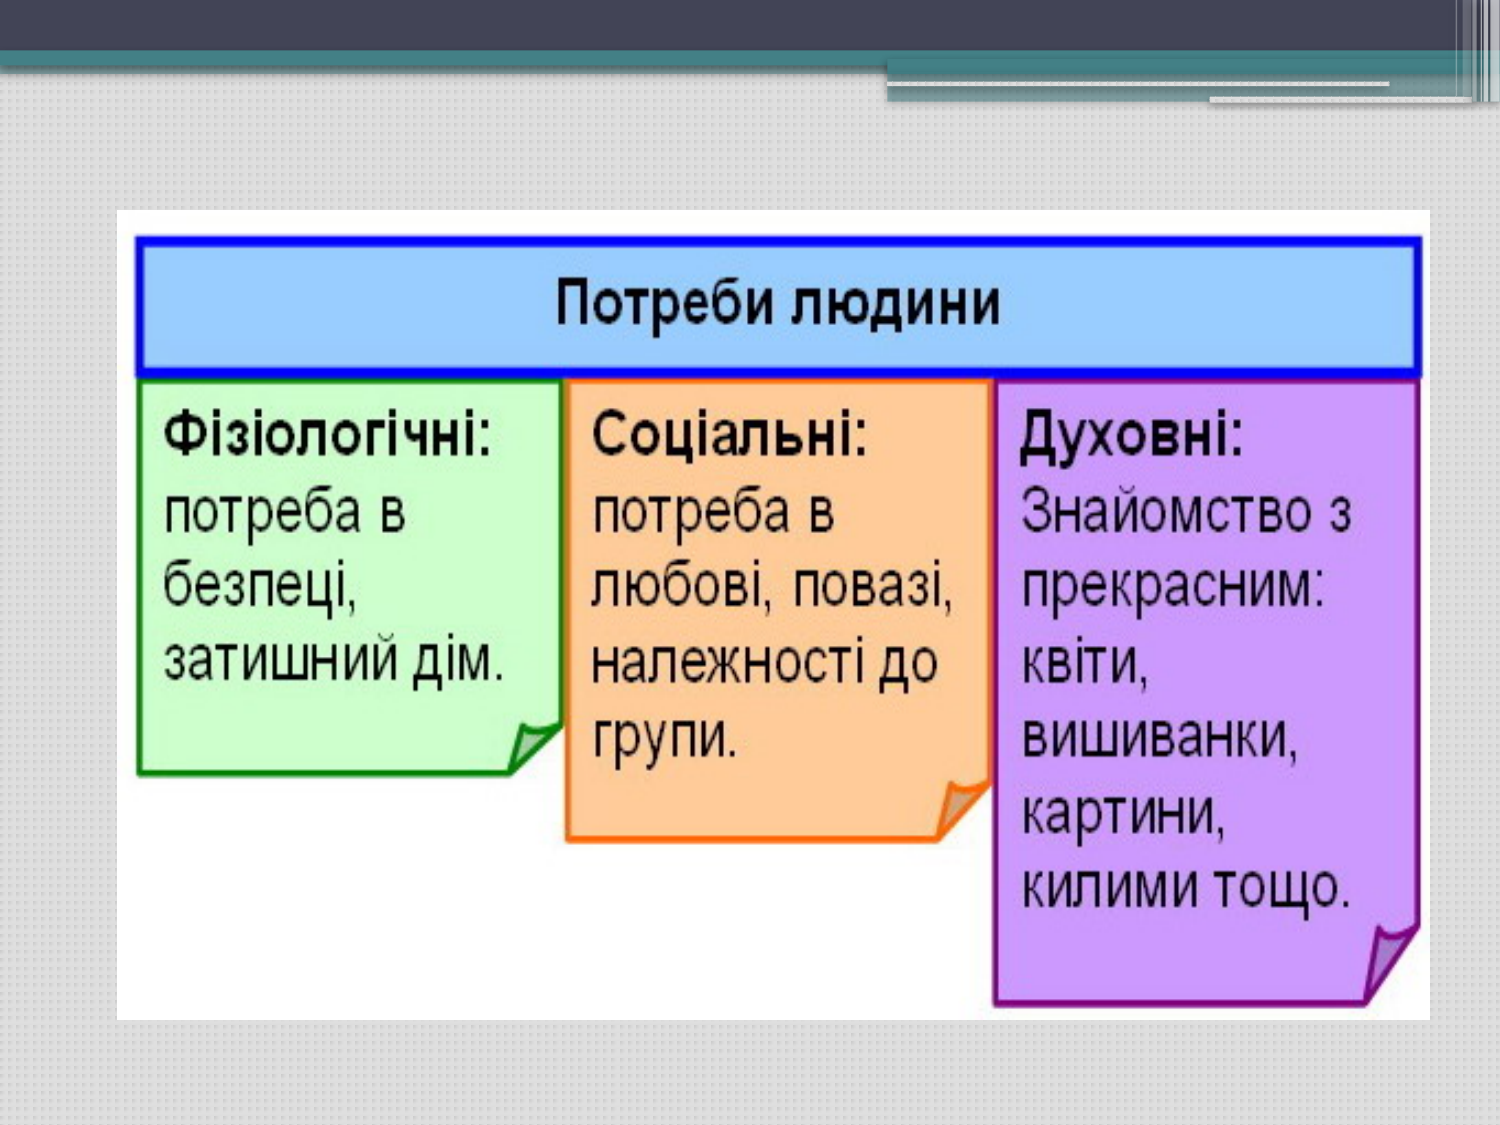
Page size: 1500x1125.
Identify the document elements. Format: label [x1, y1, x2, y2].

picture [116, 210, 1430, 1020]
